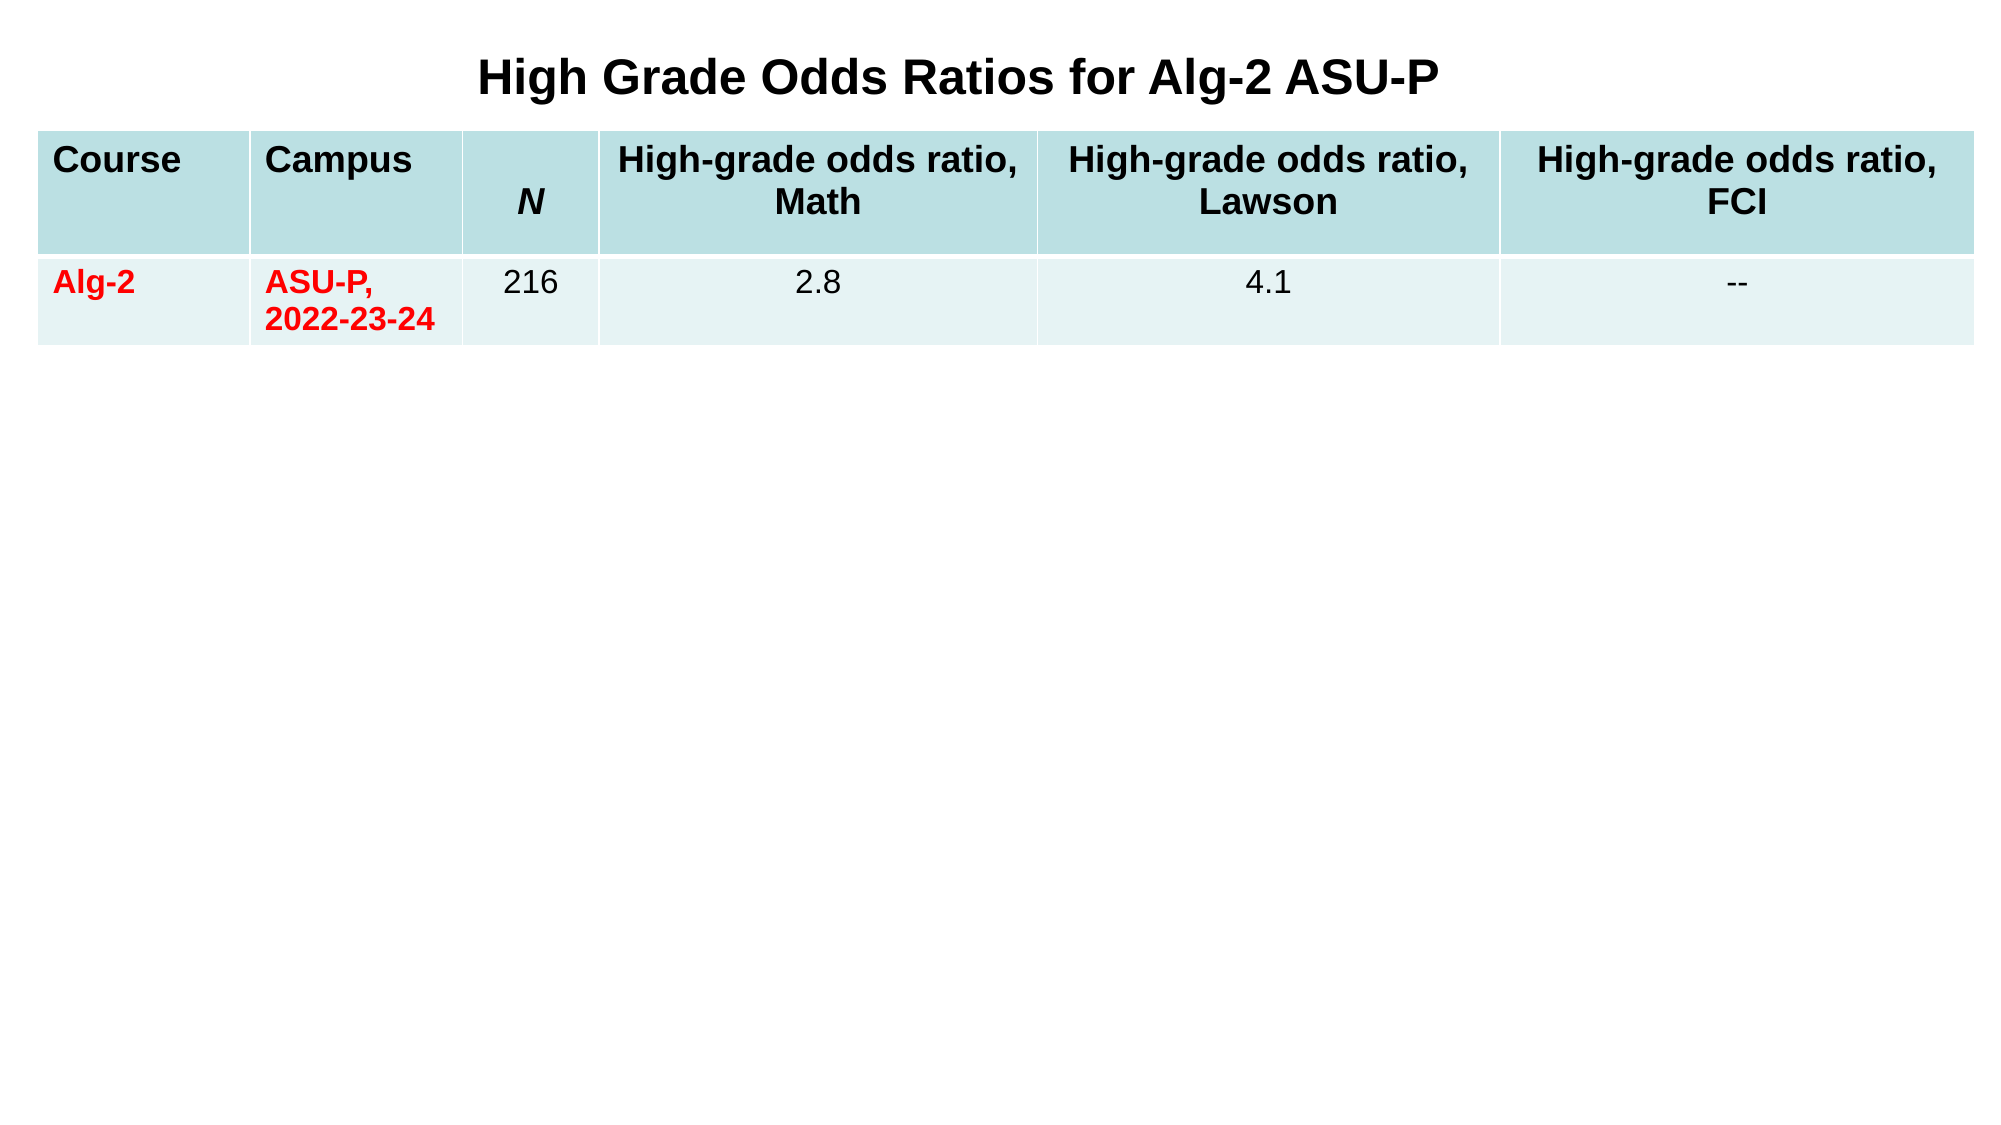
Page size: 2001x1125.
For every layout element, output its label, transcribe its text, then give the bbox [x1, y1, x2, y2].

text_box High Grade Odds Ratios for Alg-2 ASU-P [462, 37, 1725, 113]
table_cell -- [1501, 259, 1974, 345]
table_cell Alg-2 [38, 259, 249, 345]
table_header Course [38, 131, 249, 254]
table_cell 216 [463, 259, 598, 345]
table_header N [463, 131, 598, 254]
table_cell ASU-P, 2022-23-24 [251, 259, 462, 345]
table_cell 2.8 [600, 259, 1037, 345]
table_header Campus [251, 131, 462, 254]
table_header High-grade odds ratio, Lawson [1038, 131, 1499, 254]
table_header High-grade odds ratio, FCI [1501, 131, 1974, 254]
table_header High-grade odds ratio, Math [600, 131, 1037, 254]
table_cell 4.1 [1038, 259, 1499, 345]
